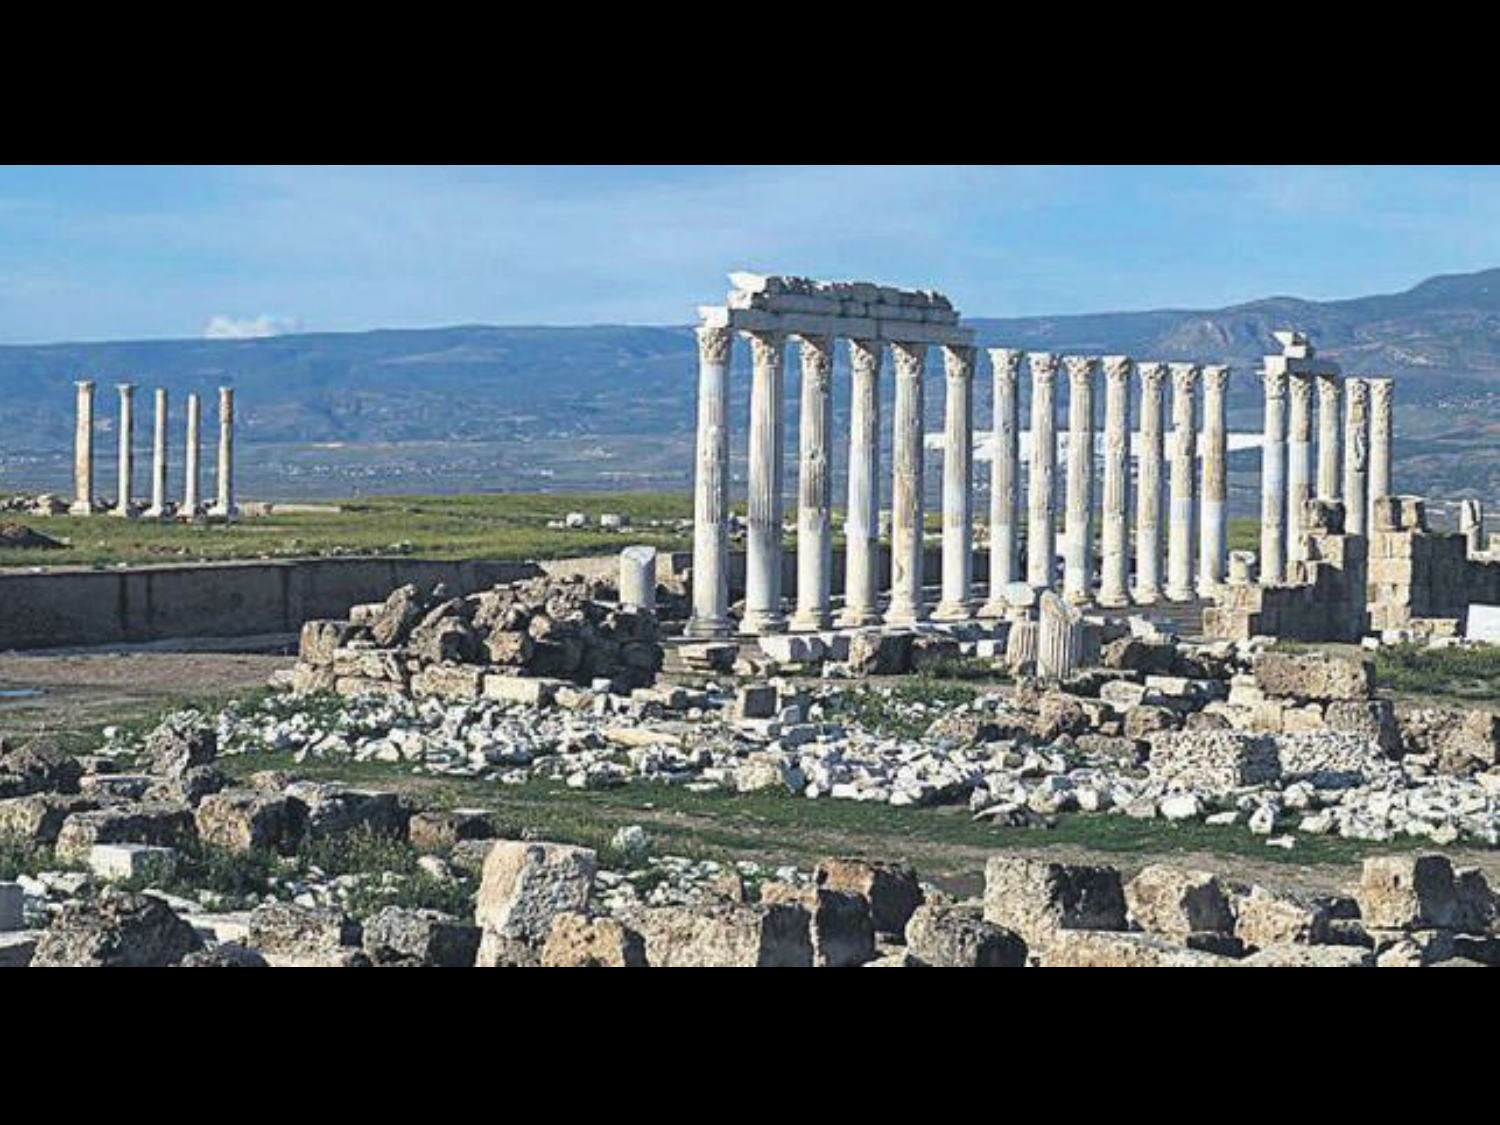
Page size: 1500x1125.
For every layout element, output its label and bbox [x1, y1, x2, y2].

picture [0, 165, 1500, 967]
